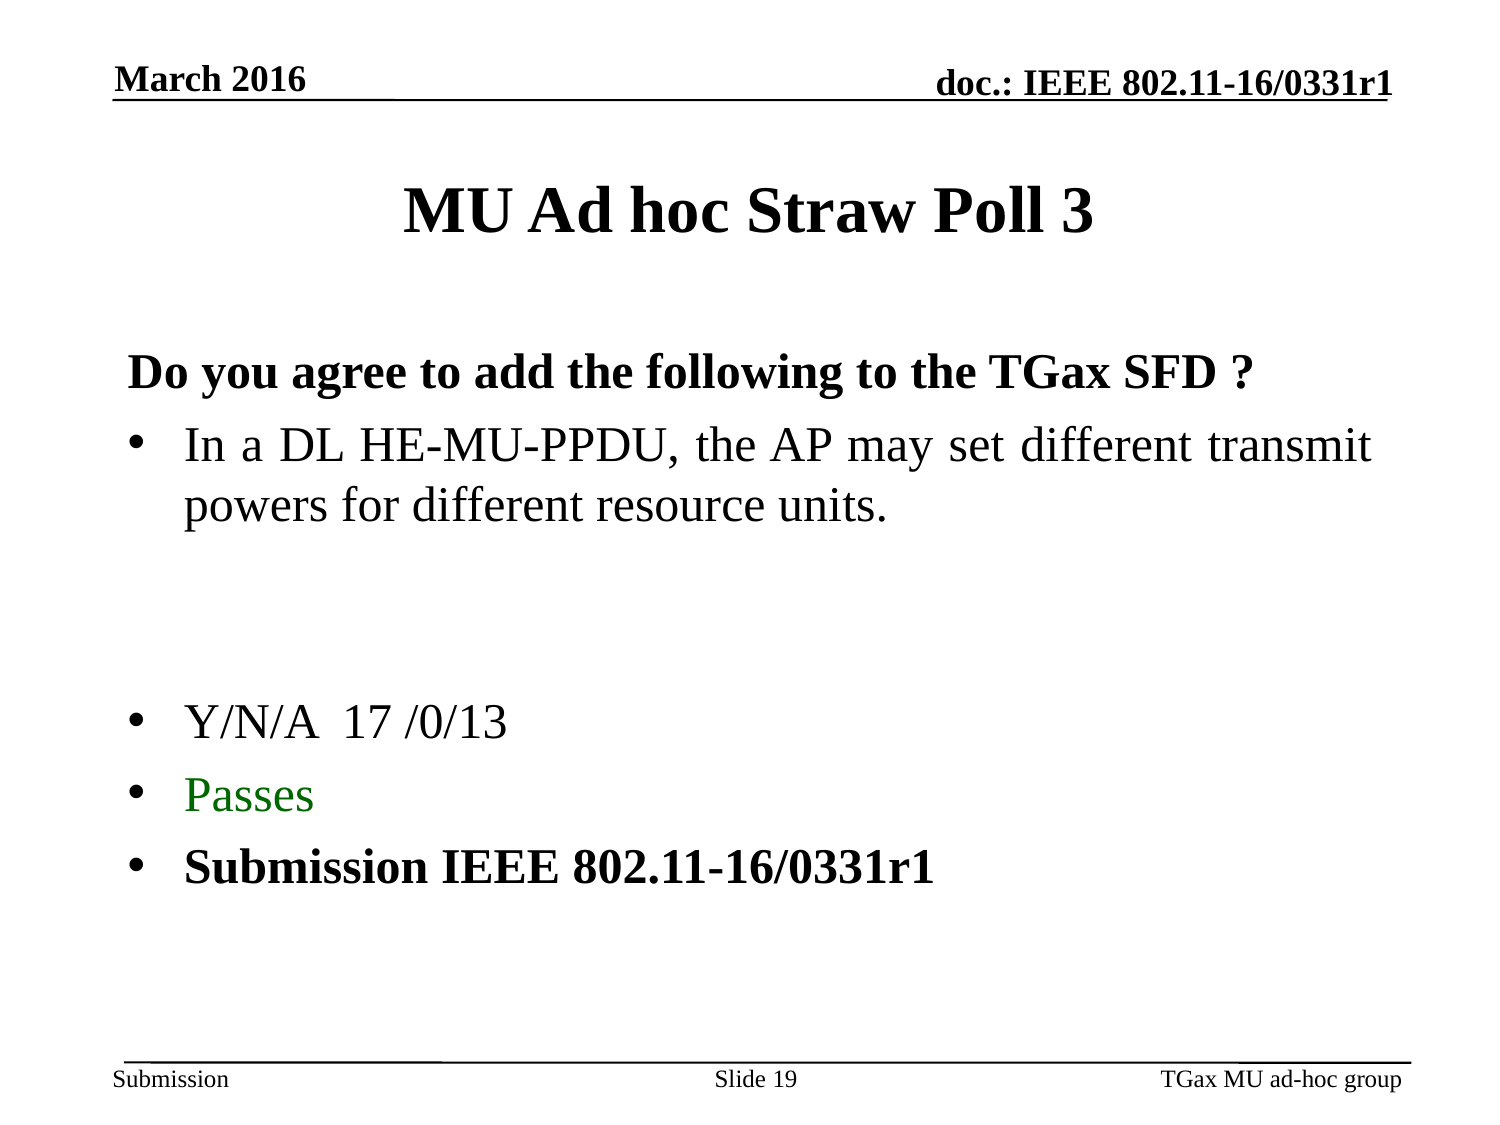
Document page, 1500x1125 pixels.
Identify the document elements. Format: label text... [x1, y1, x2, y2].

slide_number Slide 19 [712, 1061, 800, 1123]
footer TGax MU ad-hoc group [879, 1061, 1403, 1093]
text_box Do you agree to add the following to the TGax SFD ? In a DL HE-MU-PPDU, the AP may set different transmit powers for different resource units. Y/N/A 17 /0/13 Passes Submission IEEE 802.11-16/0331r1 [112, 331, 1388, 1007]
text_box MU Ad hoc Straw Poll 3 [112, 118, 1388, 294]
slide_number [114, 54, 423, 100]
